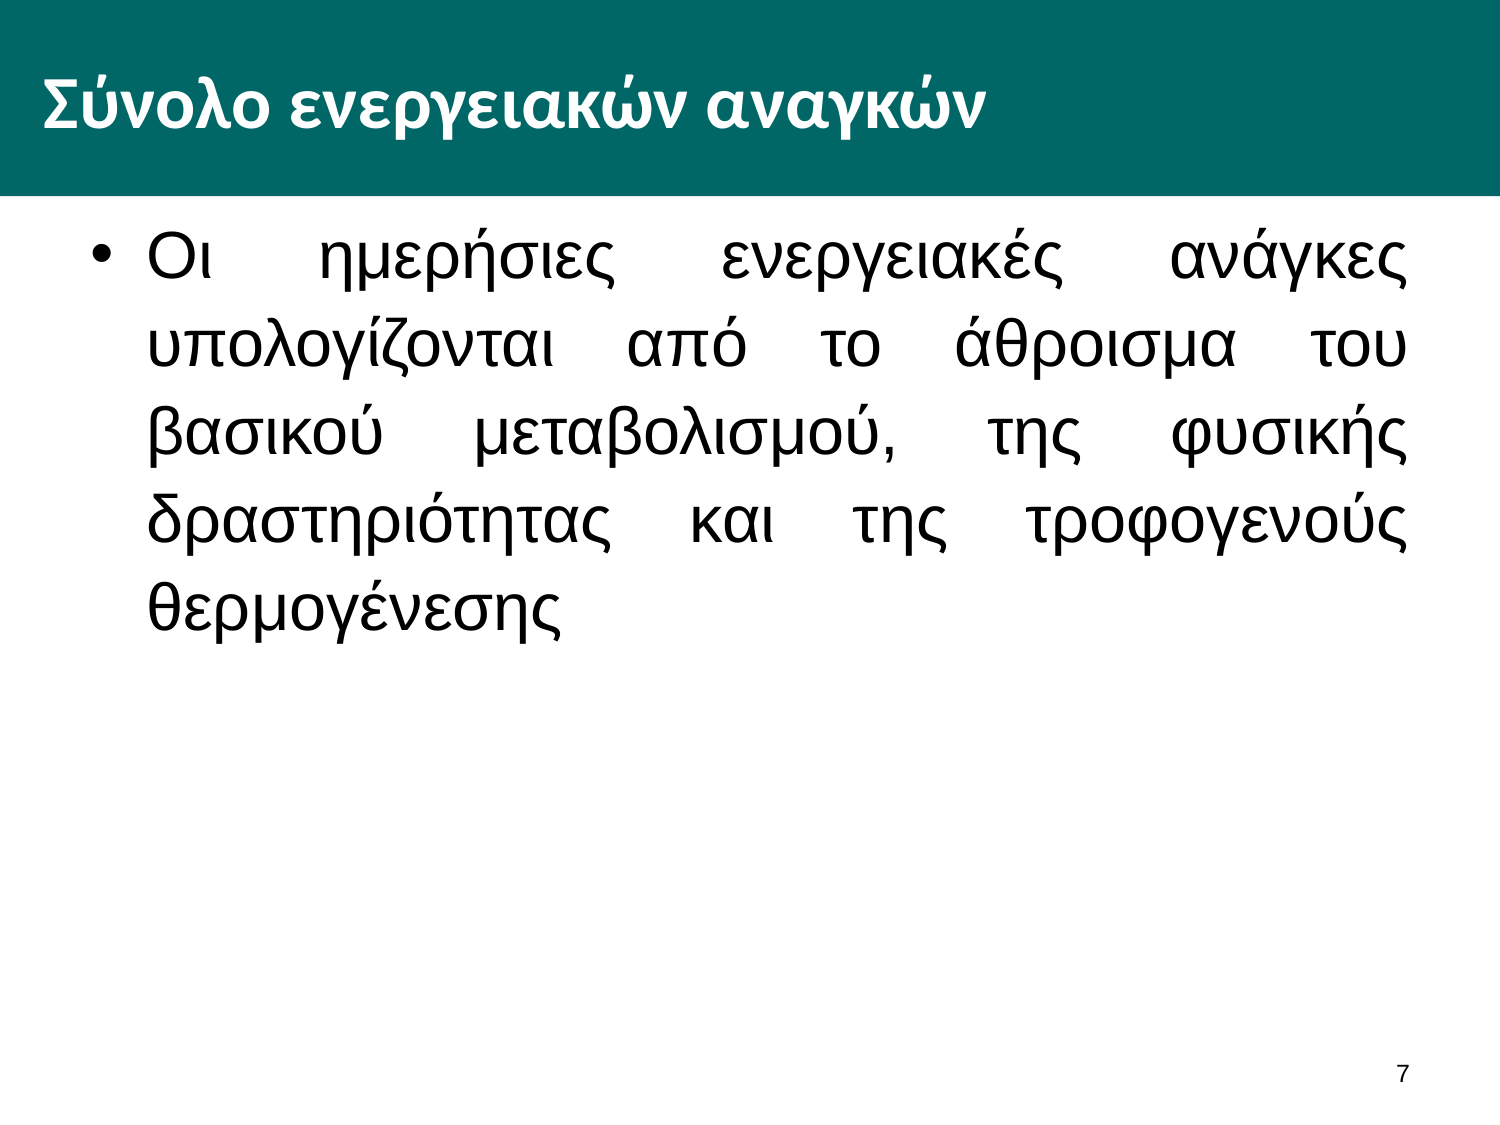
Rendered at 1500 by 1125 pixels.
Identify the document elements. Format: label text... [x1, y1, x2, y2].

slide_number 6 [1074, 1042, 1425, 1103]
list Οι ημερήσιες ενεργειακές ανάγκες υπολογίζονται από το άθροισμα του βασικού μεταβολισμού, της φυσικής δραστηριότητας και της τροφογενούς θερμογένεσης [75, 196, 1425, 1024]
title Σύνολο ενεργειακών αναγκών [0, 0, 1500, 197]
